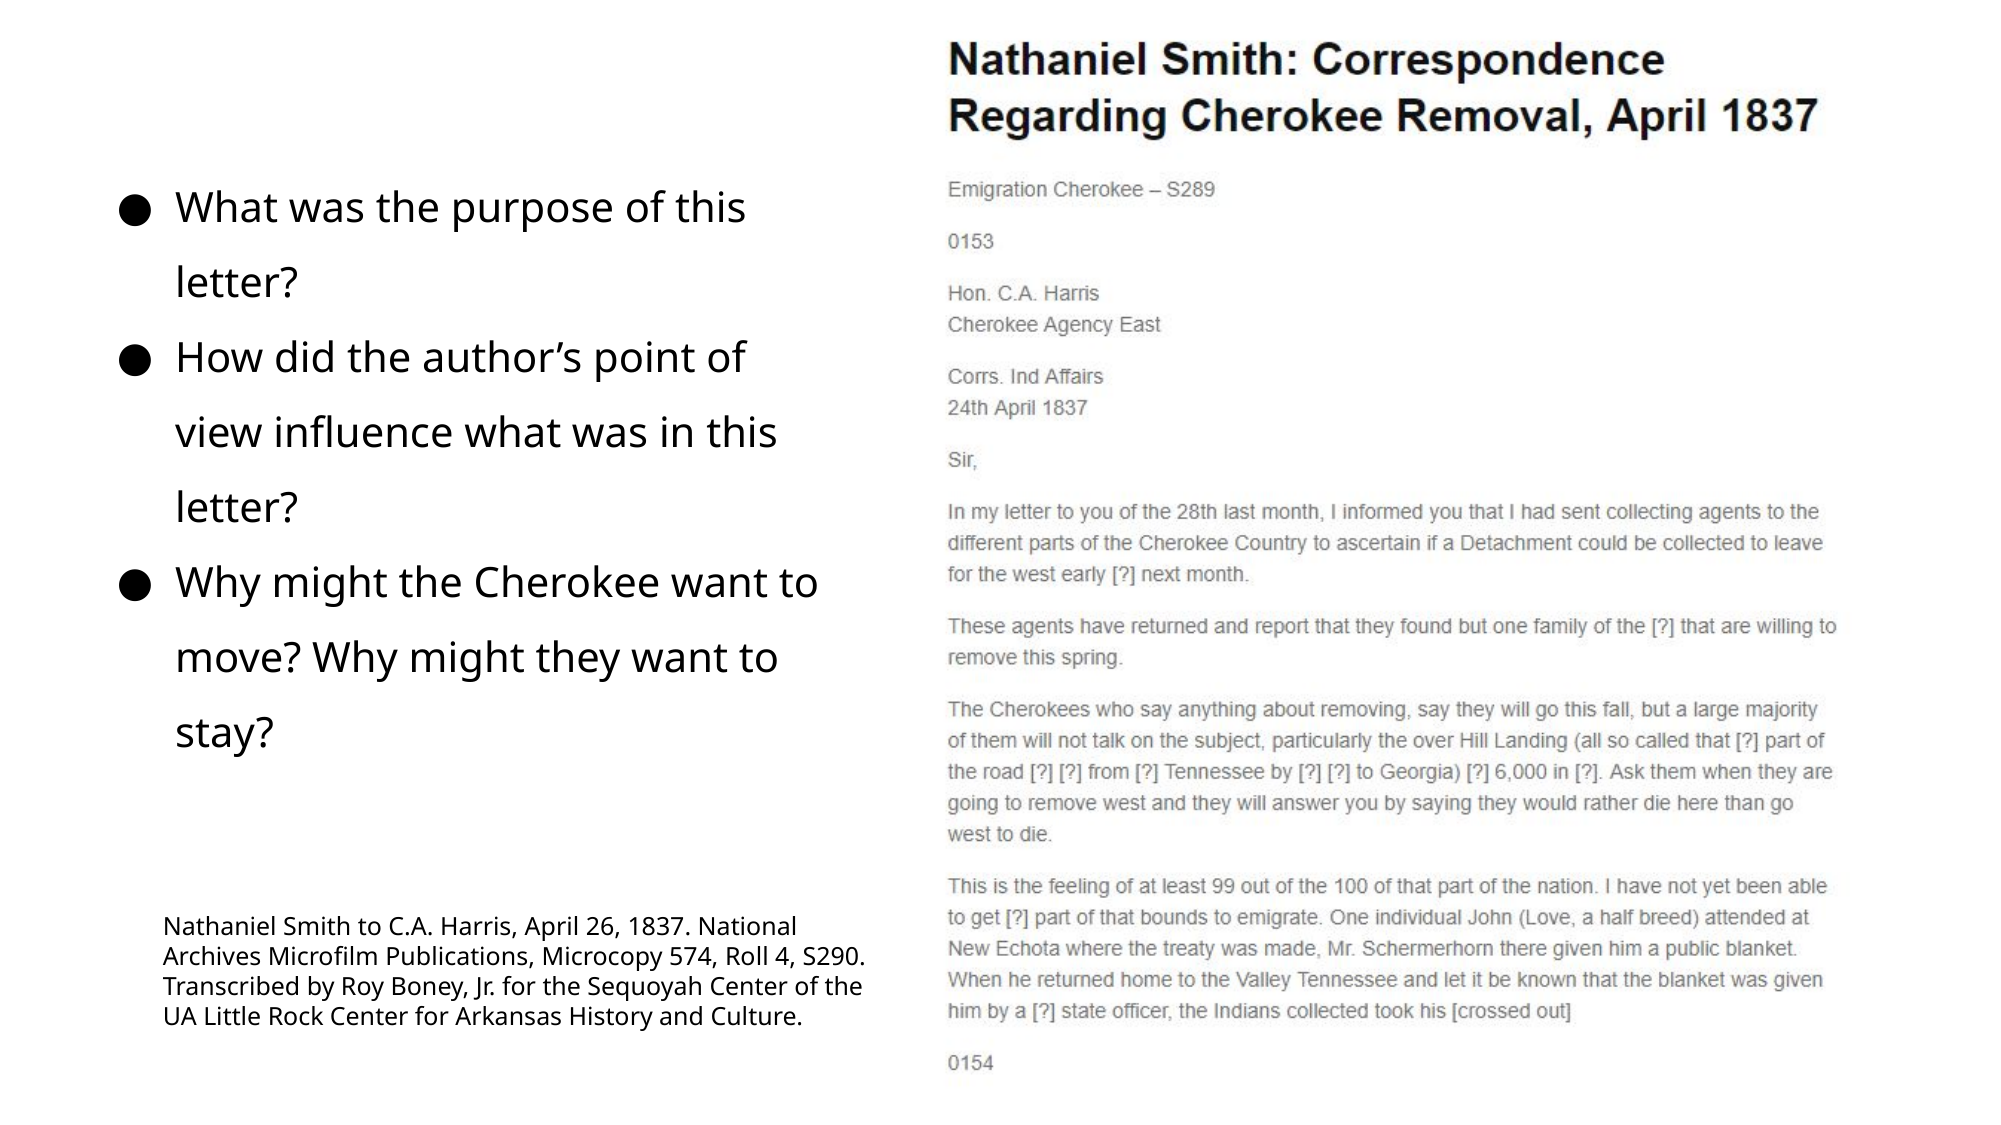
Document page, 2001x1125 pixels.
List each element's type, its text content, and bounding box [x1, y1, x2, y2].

text_box What was the purpose of this letter? How did the author’s point of view influence what was in this letter? Why might the Cherokee want to move? Why might they want to stay? [85, 144, 836, 767]
picture [921, 17, 1881, 1094]
text_box Nathaniel Smith to C.A. Harris, April 26, 1837. National Archives Microfilm Publications, Microcopy 574, Roll 4, S290. Transcribed by Roy Boney, Jr. for the Sequoyah Center of the UA Little Rock Center for Arkansas History and Culture. [147, 846, 889, 1094]
